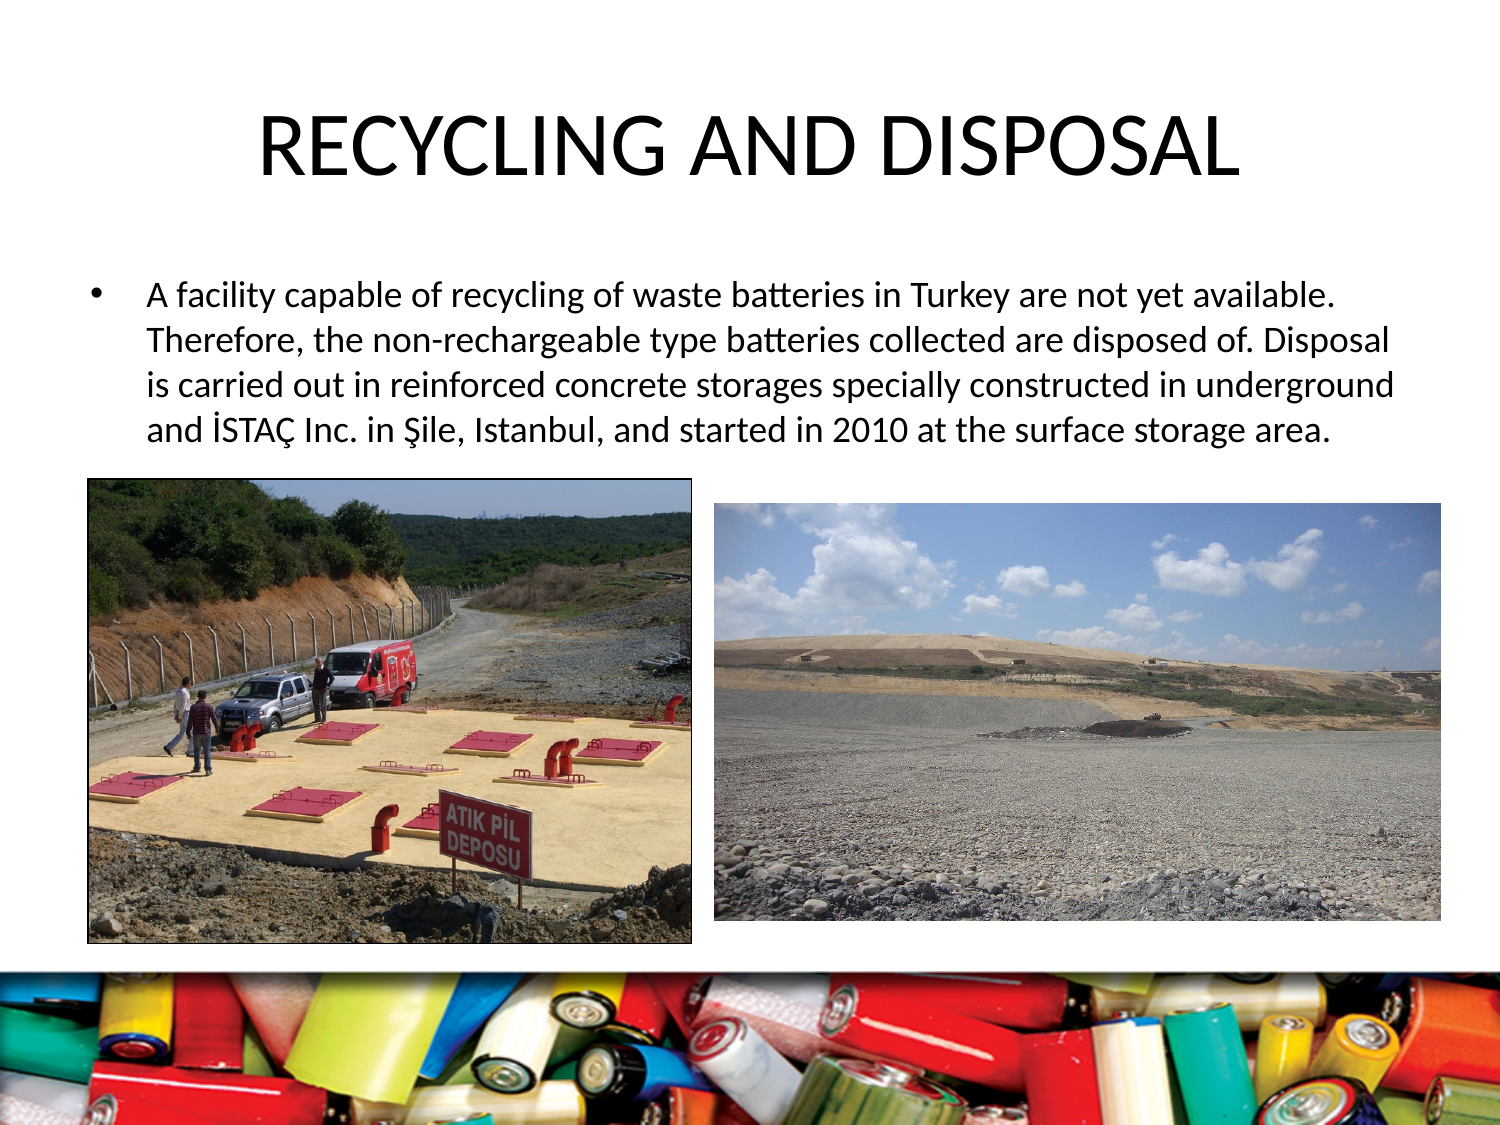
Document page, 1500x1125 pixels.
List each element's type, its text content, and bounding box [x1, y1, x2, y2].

picture [714, 503, 1442, 922]
picture [0, 969, 1500, 1125]
picture [88, 479, 692, 943]
title RECYCLING AND DISPOSAL [75, 45, 1425, 233]
list A facility capable of recycling of waste batteries in Turkey are not yet available. Therefore, the non-rechargeable type batteries collected are disposed of. Disposal is carried out in reinforced concrete storages specially constructed in underground and İSTAÇ Inc. in Şile, Istanbul, and started in 2010 at the surface storage area. [75, 262, 1425, 968]
